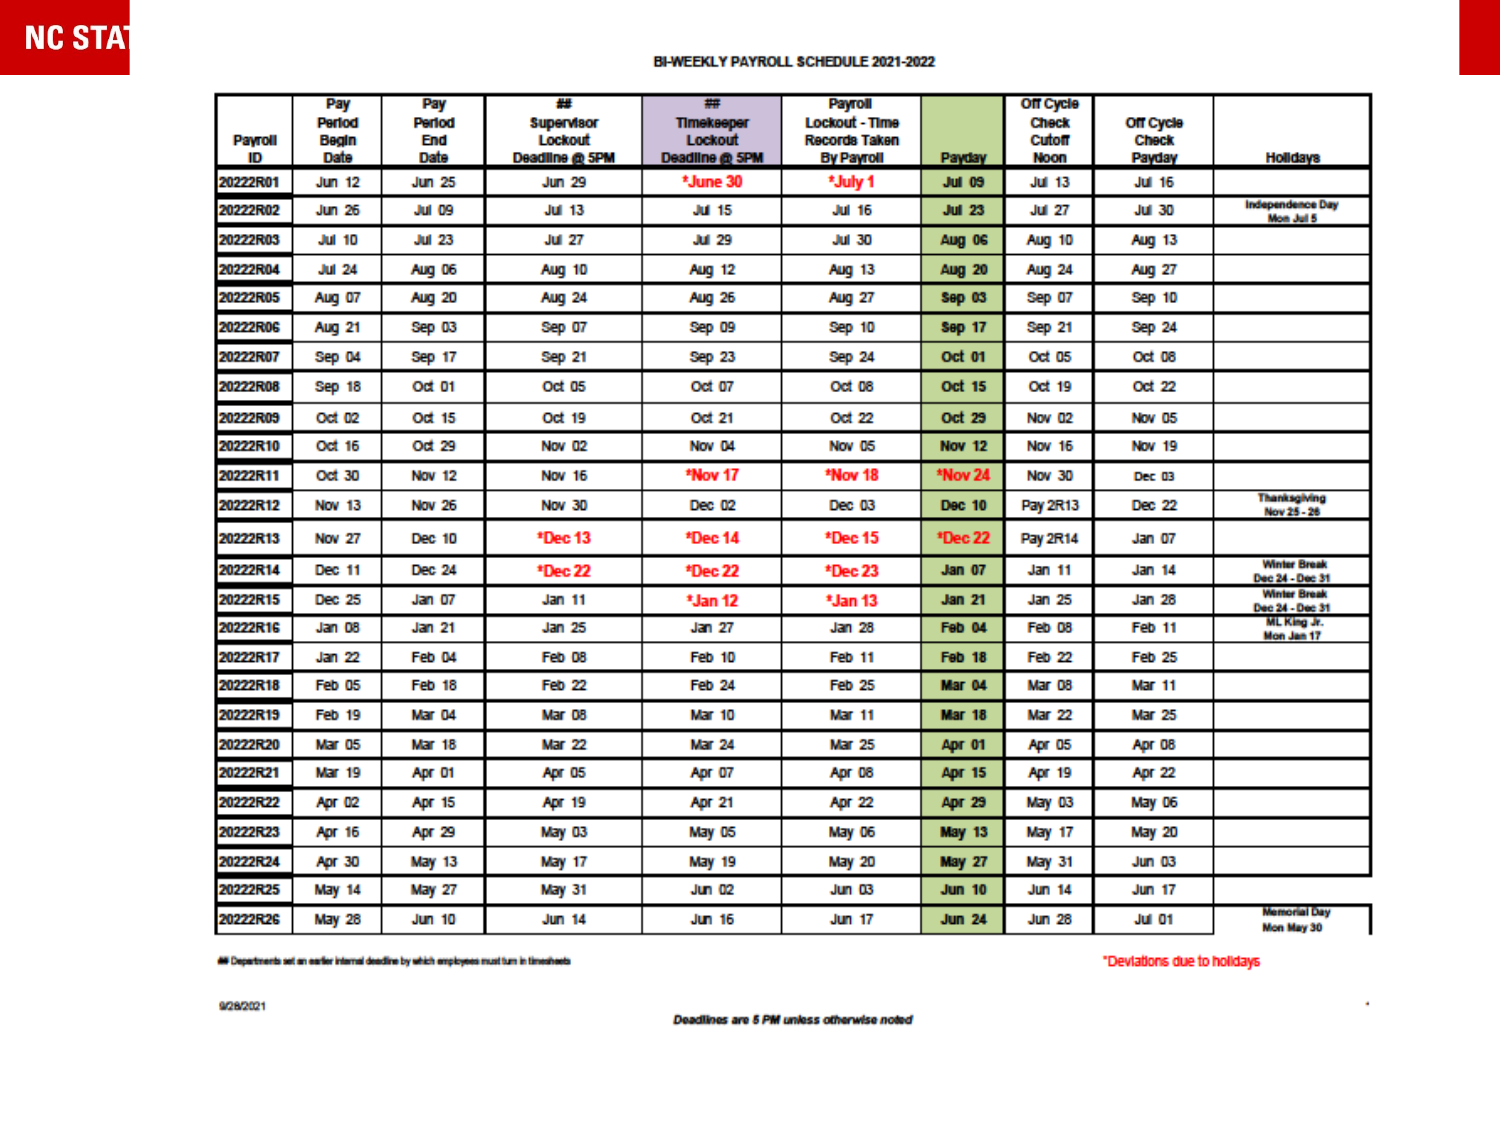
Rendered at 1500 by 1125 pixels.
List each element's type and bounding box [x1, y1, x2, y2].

picture [0, 0, 129, 75]
picture [1460, 0, 1500, 75]
text_box [129, 0, 1460, 1068]
